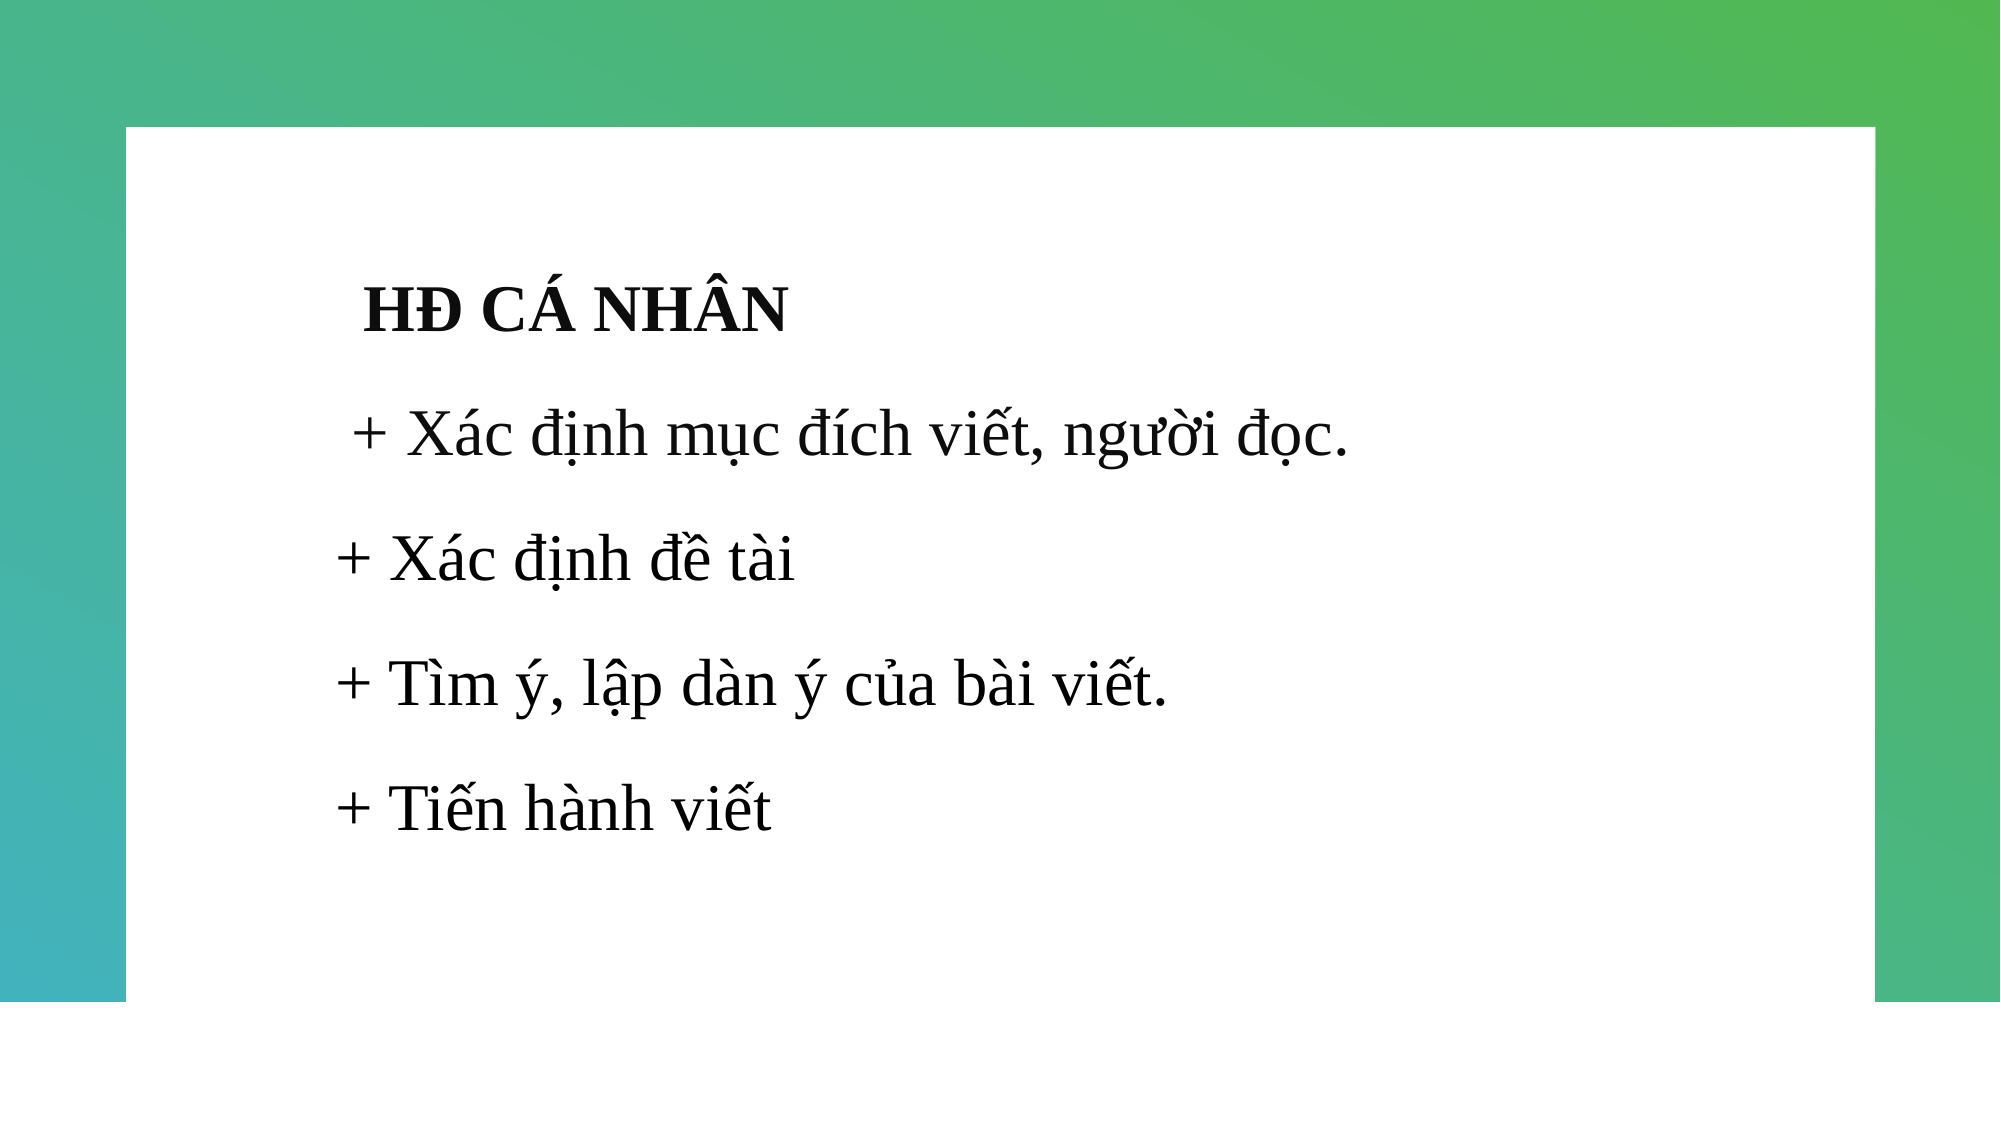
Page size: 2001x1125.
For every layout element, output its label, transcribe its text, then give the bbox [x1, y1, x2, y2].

text_box HĐ CÁ NHÂN + Xác định mục đích viết, người đọc. + Xác định đề tài + Tìm ý, lập dàn ý của bài viết. + Tiến hành viết [320, 233, 1756, 851]
